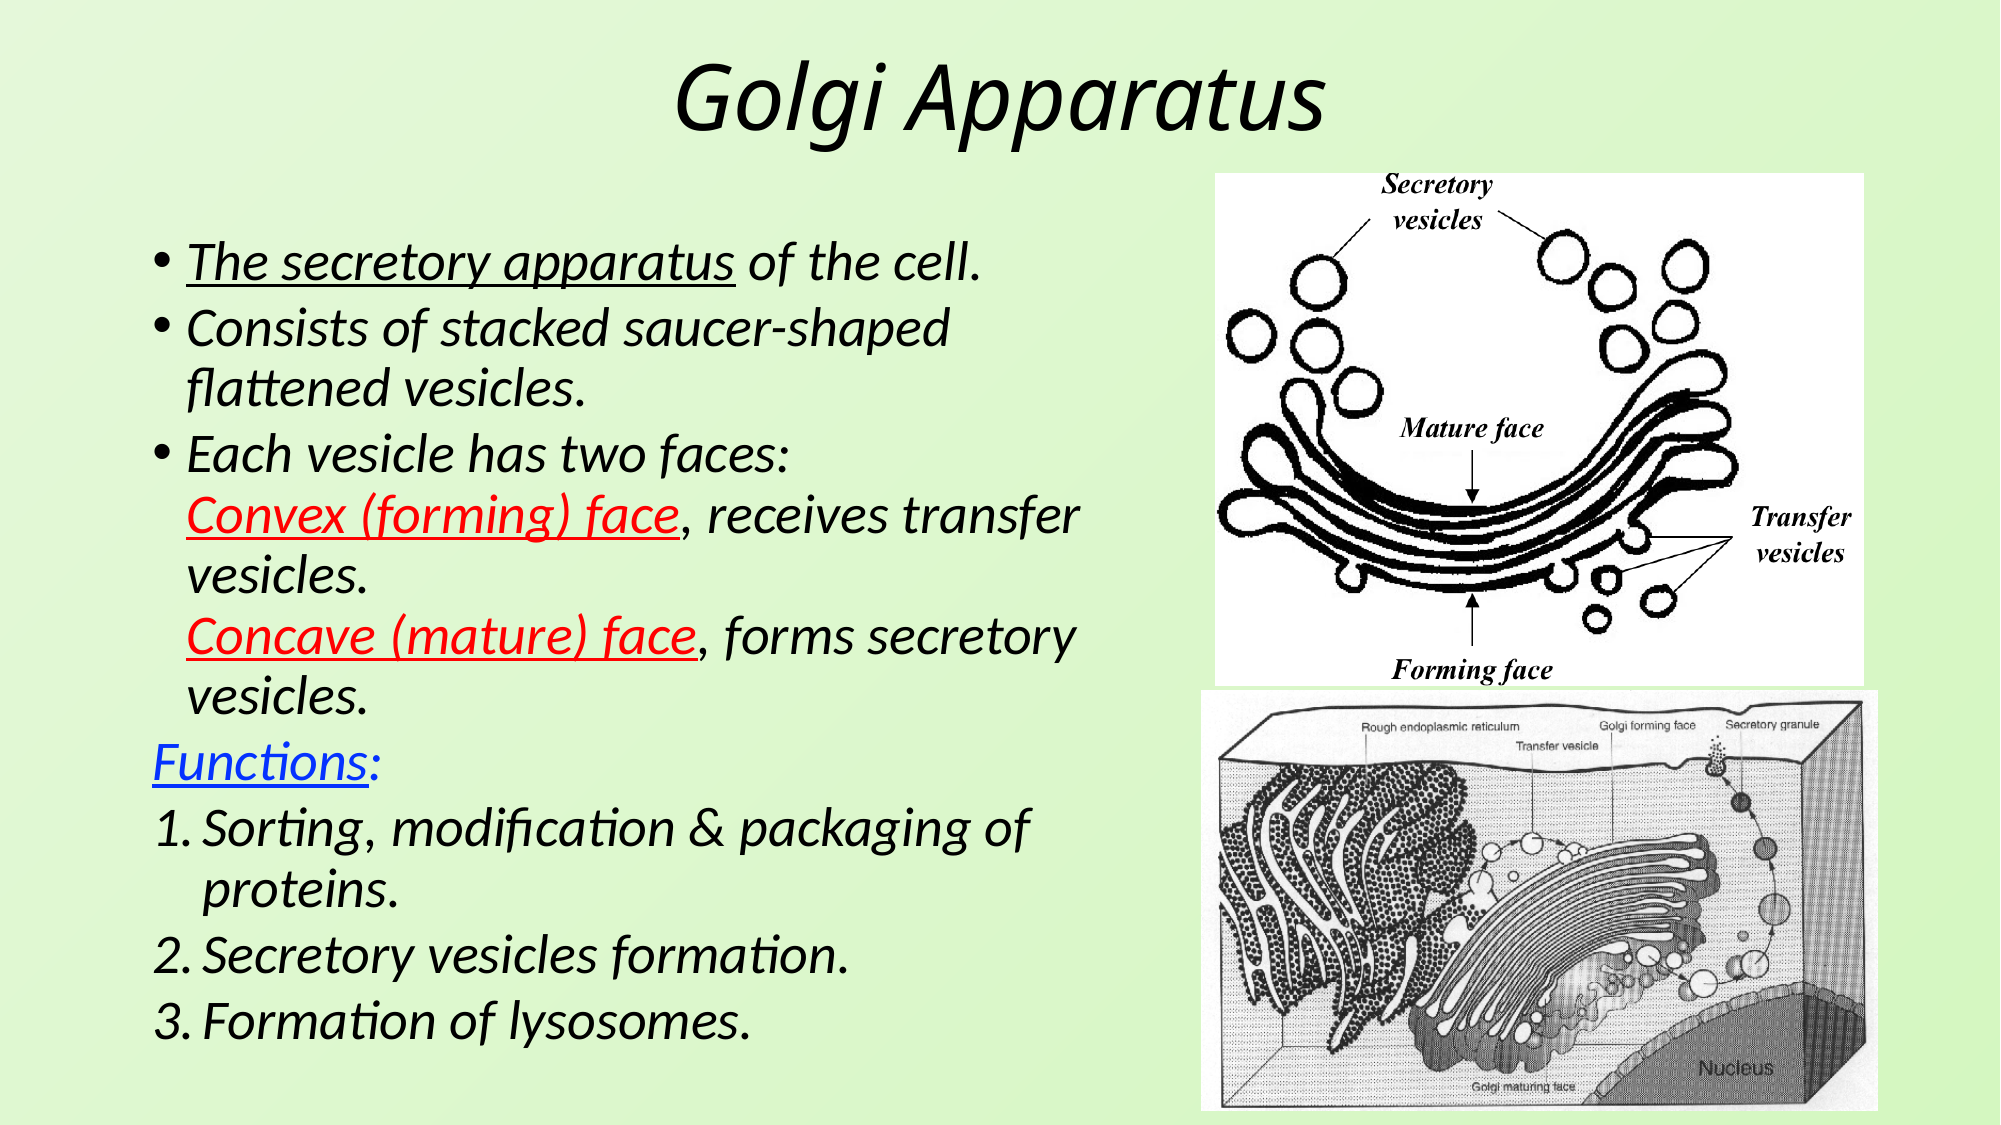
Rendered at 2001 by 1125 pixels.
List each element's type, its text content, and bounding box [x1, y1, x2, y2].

title Golgi Apparatus [137, 28, 1863, 174]
picture [1201, 690, 1878, 1111]
picture [1215, 173, 1864, 686]
list The secretory apparatus of the cell. Consists of stacked saucer-shaped flattened vesicles. Each vesicle has two faces: Convex (forming) face, receives transfer vesicles. Concave (mature) face, forms secretory vesicles. Functions: Sorting, modification & packaging of proteins. Secretory vesicles formation. Formation of lysosomes. [137, 224, 1146, 1065]
